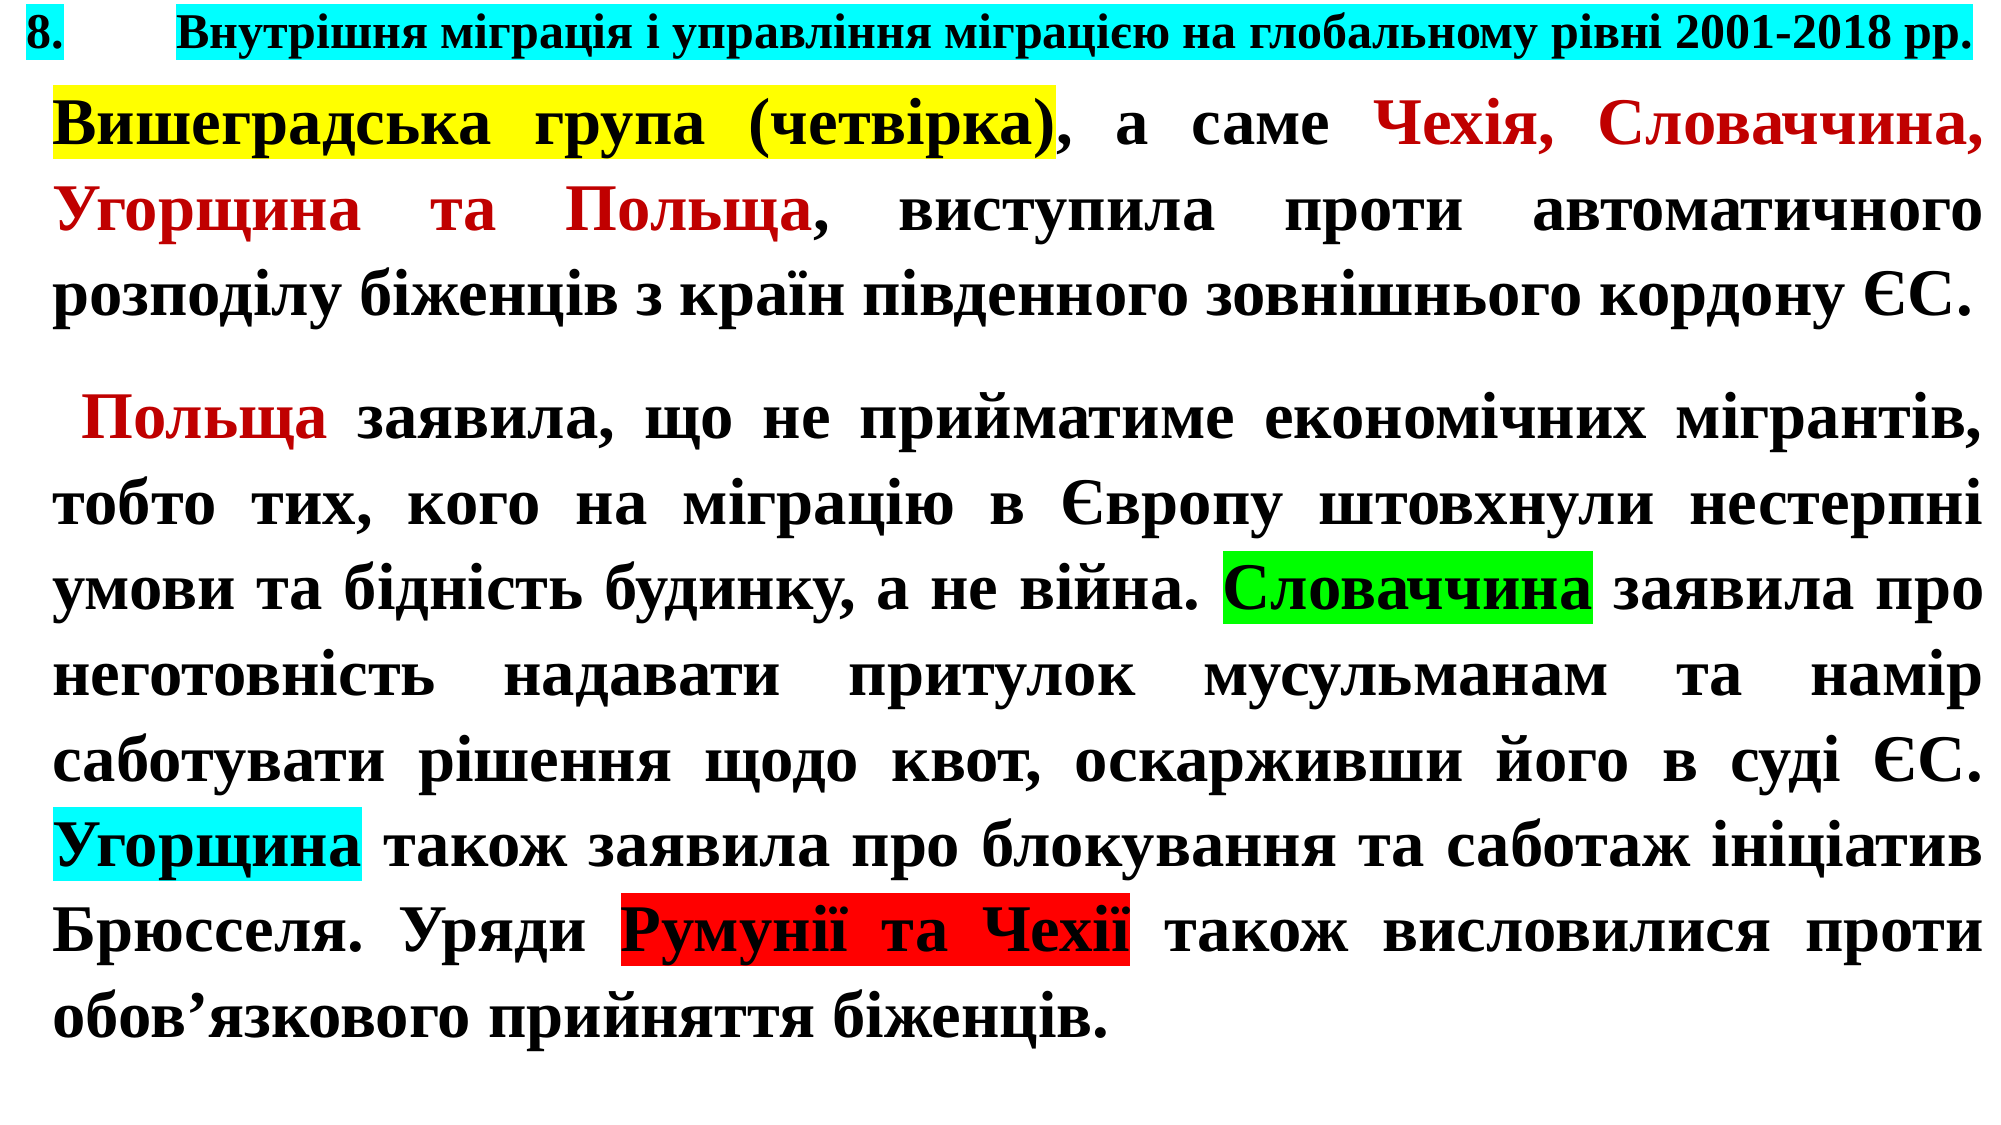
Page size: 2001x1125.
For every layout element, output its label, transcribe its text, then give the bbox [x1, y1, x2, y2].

list Вишеградська група (четвірка), а саме Чехія, Словаччина, Угорщина та Польща, виступила проти автоматичного розподілу біженців з країн південного зовнішнього кордону ЄС. Польща заявила, що не прийматиме економічних мігрантів, тобто тих, кого на міграцію в Європу штовхнули нестерпні умови та бідність будинку, а не війна. Словаччина заявила про неготовність надавати притулок мусульманам та намір саботувати рішення щодо квот, оскарживши його в суді ЄС. Угорщина також заявила про блокування та саботаж ініціатив Брюсселя. Уряди Румунії та Чехії також висловилися проти обов’язкового прийняття біженців. [0, 65, 2000, 1125]
title 8. Внутрішня міграція і управління міграцією на глобальному рівні 2001-2018 рр. [0, 0, 2000, 65]
